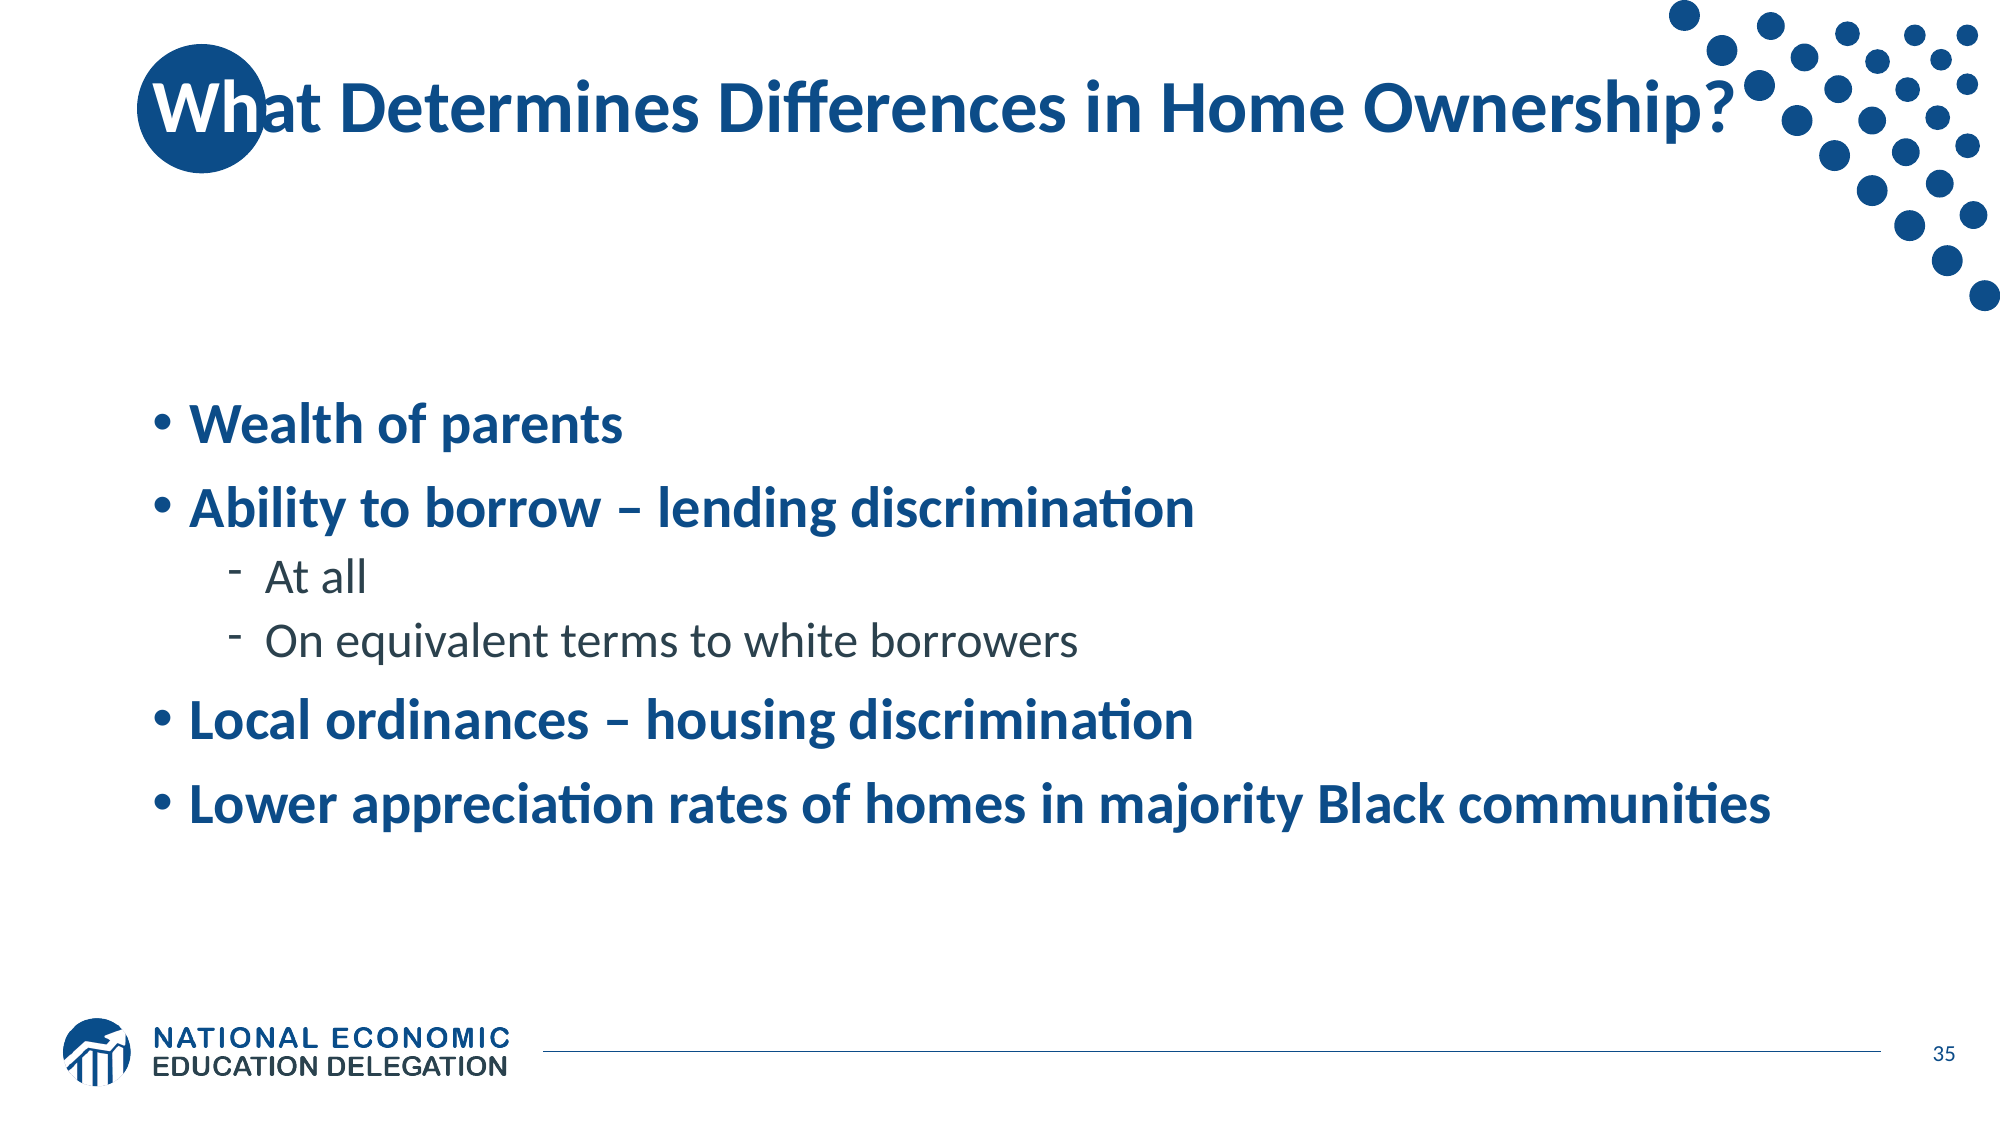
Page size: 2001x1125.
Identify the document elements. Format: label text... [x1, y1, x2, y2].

list Wealth of parents Ability to borrow – lending discrimination At all On equivalent terms to white borrowers Local ordinances – housing discrimination Lower appreciation rates of homes in majority Black communities [137, 257, 1863, 972]
slide_number 35 [1521, 1022, 1972, 1082]
picture [55, 1013, 520, 1091]
title What Determines Differences in Home Ownership? [137, 0, 1863, 218]
